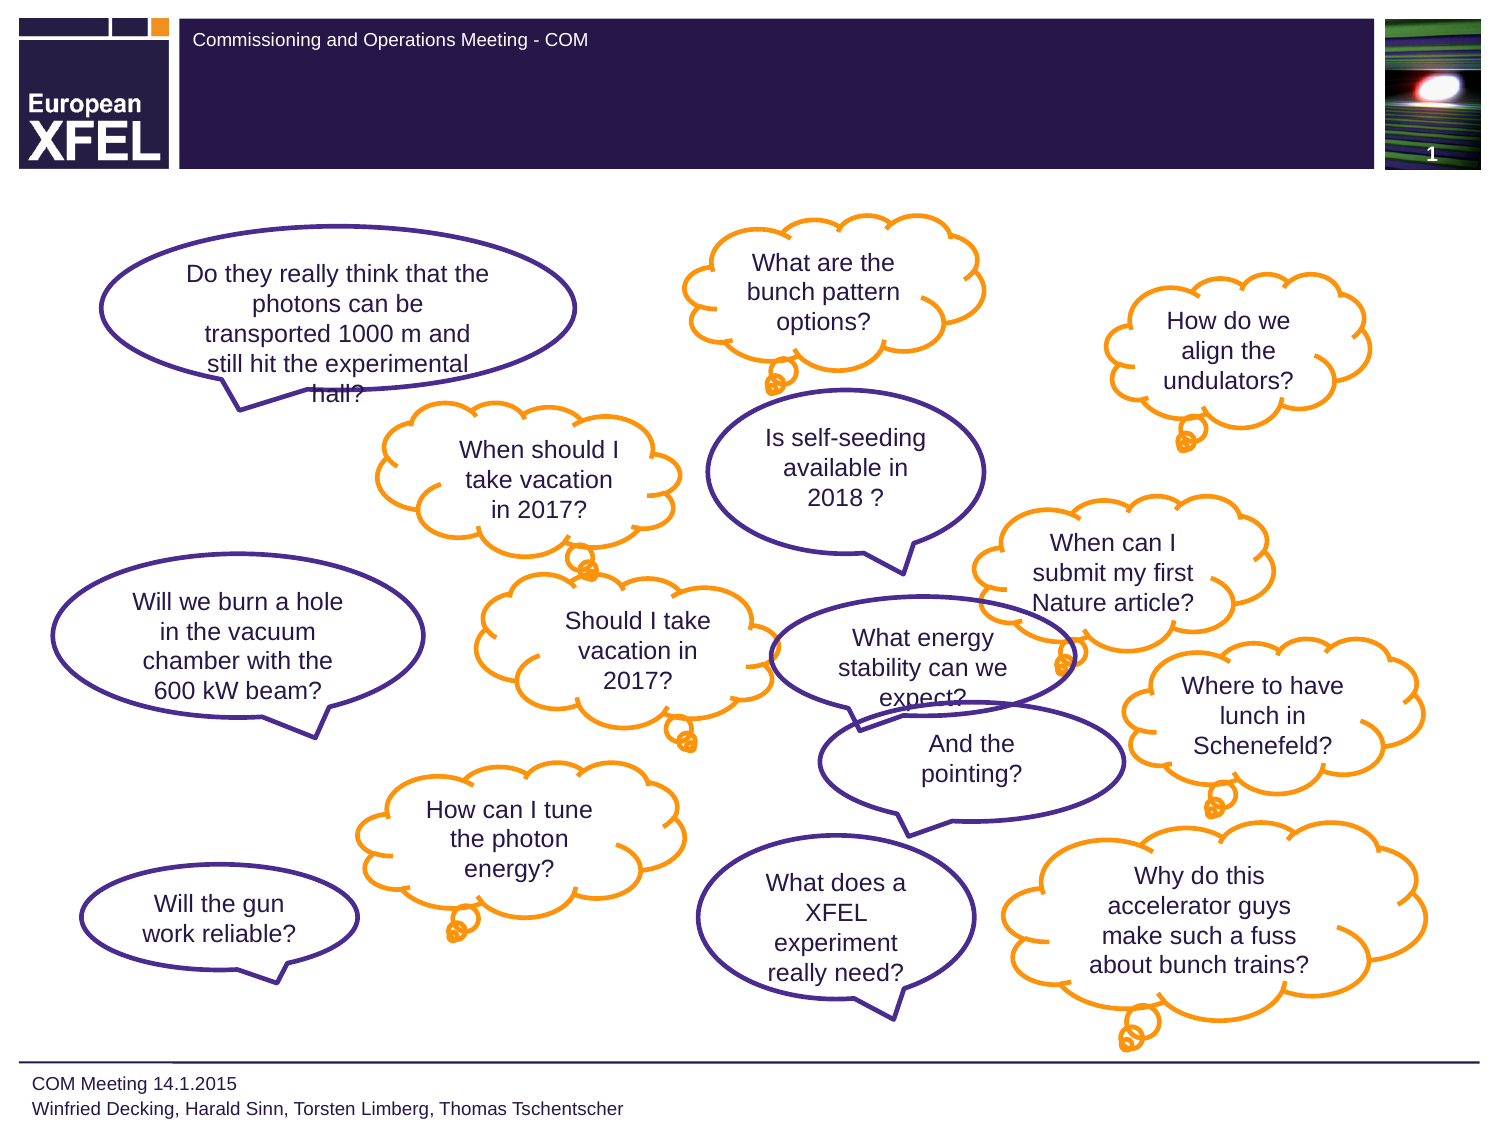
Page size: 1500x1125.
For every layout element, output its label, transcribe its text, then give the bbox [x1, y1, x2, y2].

text_box How do we align the undulators? [1105, 274, 1371, 451]
text_box What does a XFEL experiment really need? [698, 835, 975, 1020]
text_box Where to have lunch in Schenefeld? [1123, 638, 1424, 818]
picture [1385, 19, 1481, 170]
text_box What energy stability can we expect? [771, 596, 1076, 723]
text_box Will the gun work reliable? [81, 864, 358, 984]
text_box Do they really think that the photons can be transported 1000 m and still hit the experimental hall? [101, 226, 575, 411]
text_box What are the bunch pattern options? [684, 215, 985, 394]
text_box How can I tune the photon energy? [357, 762, 685, 941]
text_box When can I submit my first Nature article? [974, 496, 1274, 665]
text_box Why do this accelerator guys make such a fuss about bunch trains? [1003, 822, 1426, 1051]
text_box Should I take vacation in 2017? [476, 574, 777, 751]
text_box Will we burn a hole in the vacuum chamber with the 600 kW beam? [52, 553, 424, 738]
picture [19, 18, 169, 169]
text_box Is self-seeding available in 2018 ? [707, 389, 985, 575]
text_box When should I take vacation in 2017? [377, 402, 681, 575]
text_box And the pointing? [819, 702, 1125, 837]
slide_number 1 [1384, 18, 1480, 169]
